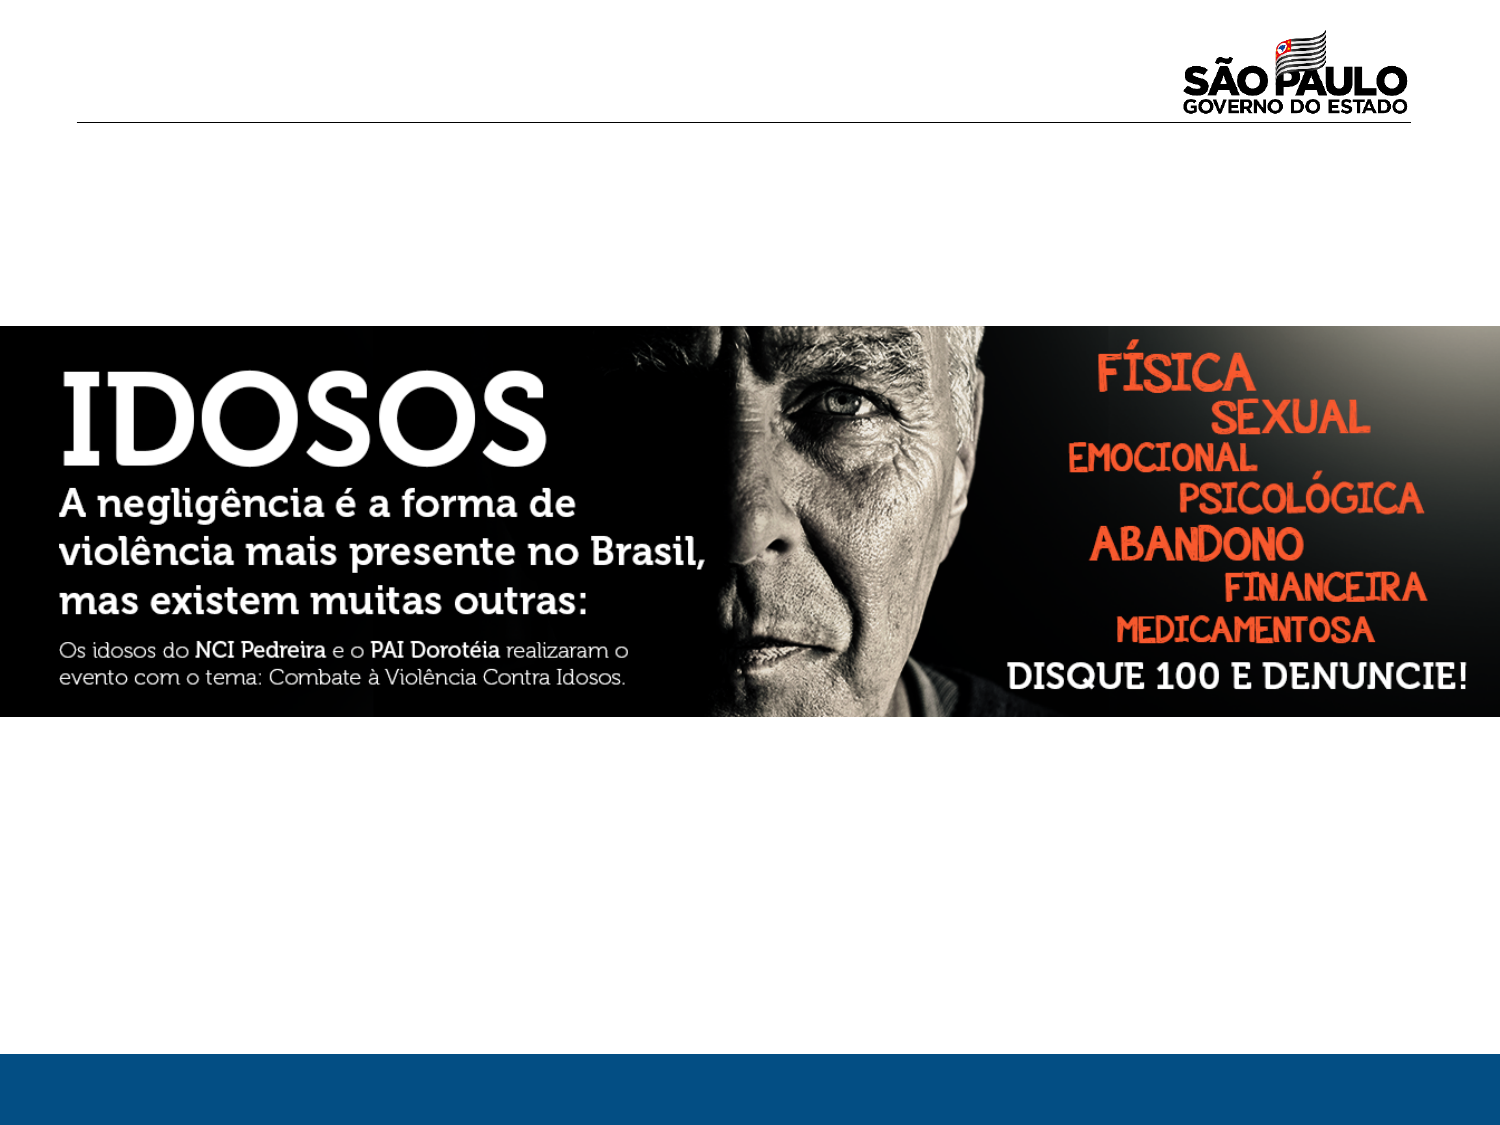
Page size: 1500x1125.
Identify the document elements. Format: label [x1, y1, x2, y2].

picture [1178, 25, 1412, 118]
picture [0, 325, 1500, 717]
